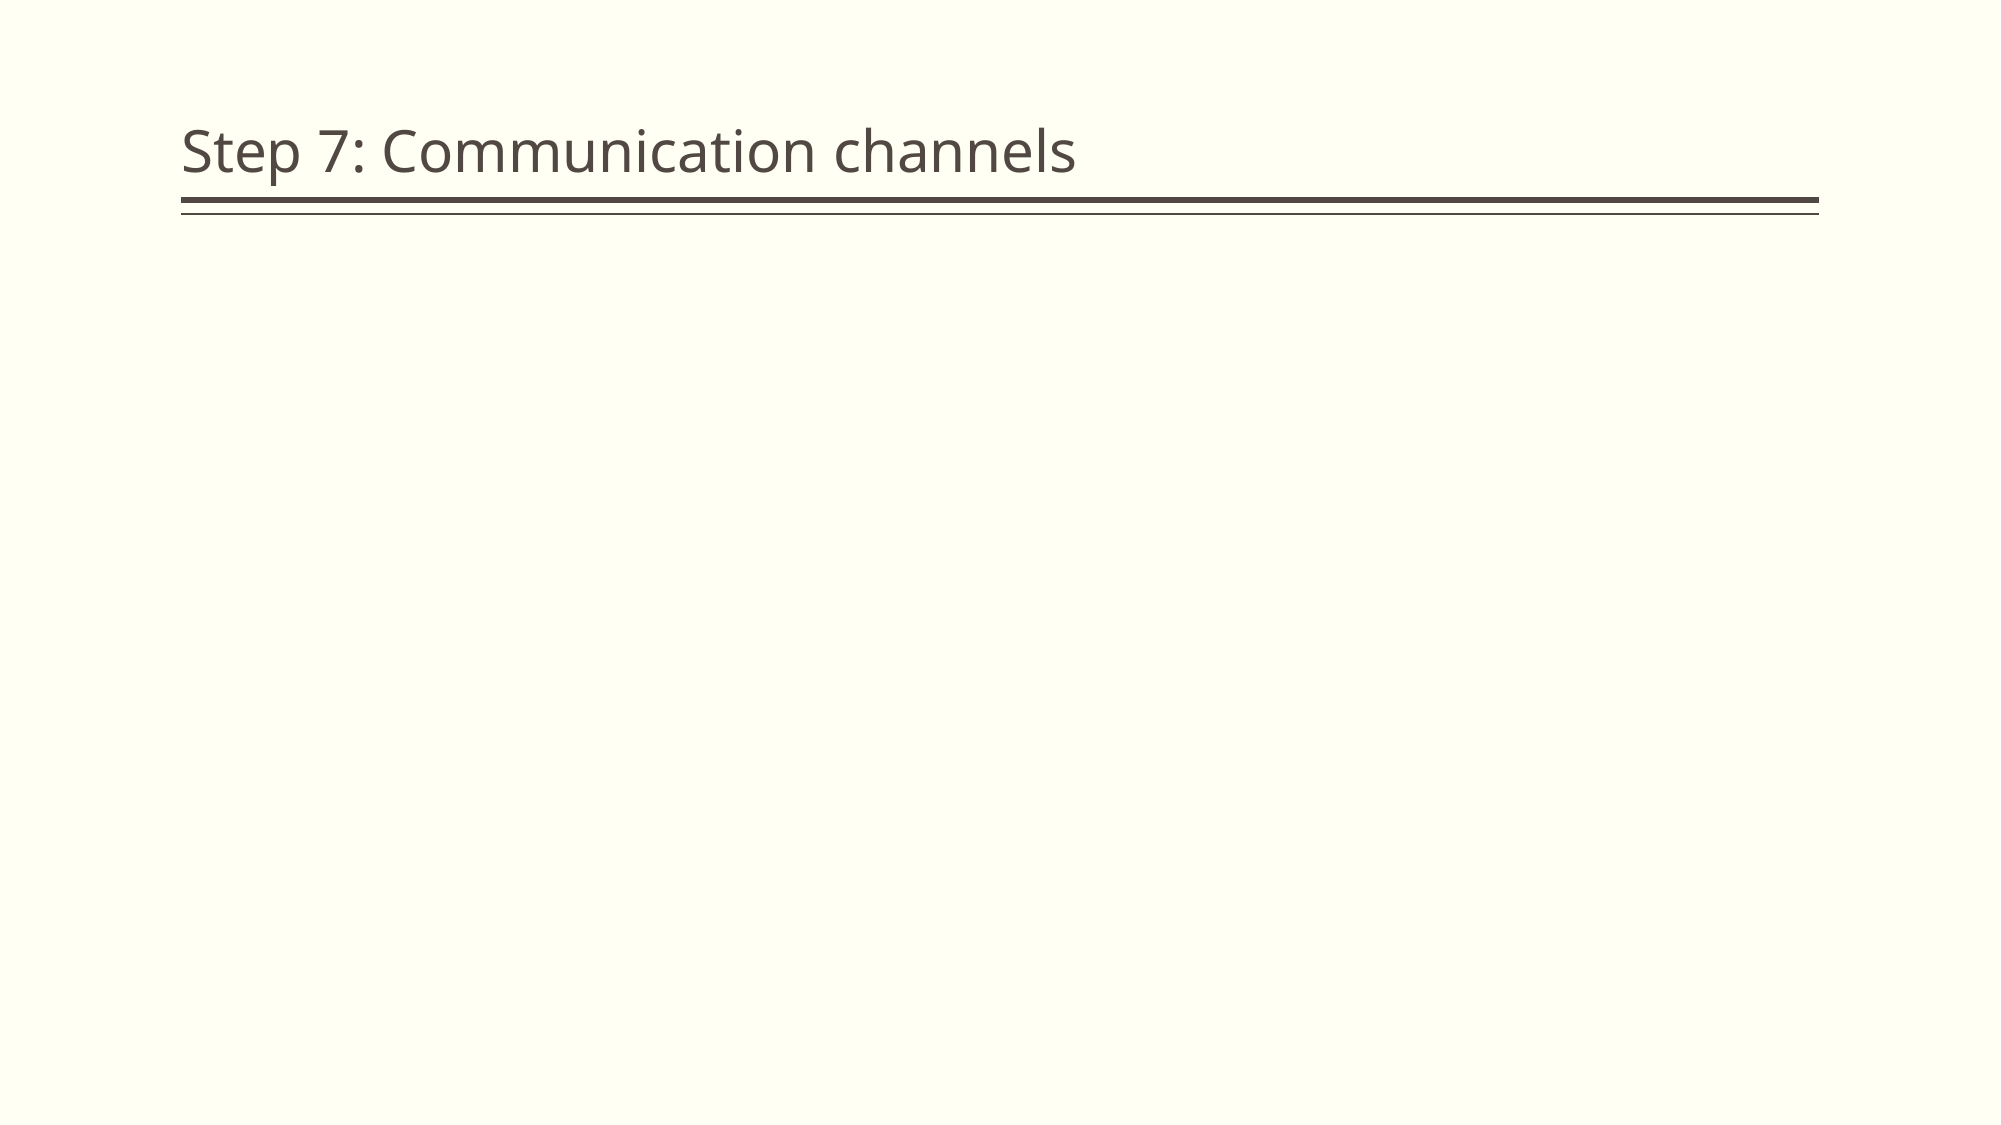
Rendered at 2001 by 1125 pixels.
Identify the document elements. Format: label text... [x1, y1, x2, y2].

title Step 7: Communication channels [181, 12, 1819, 193]
